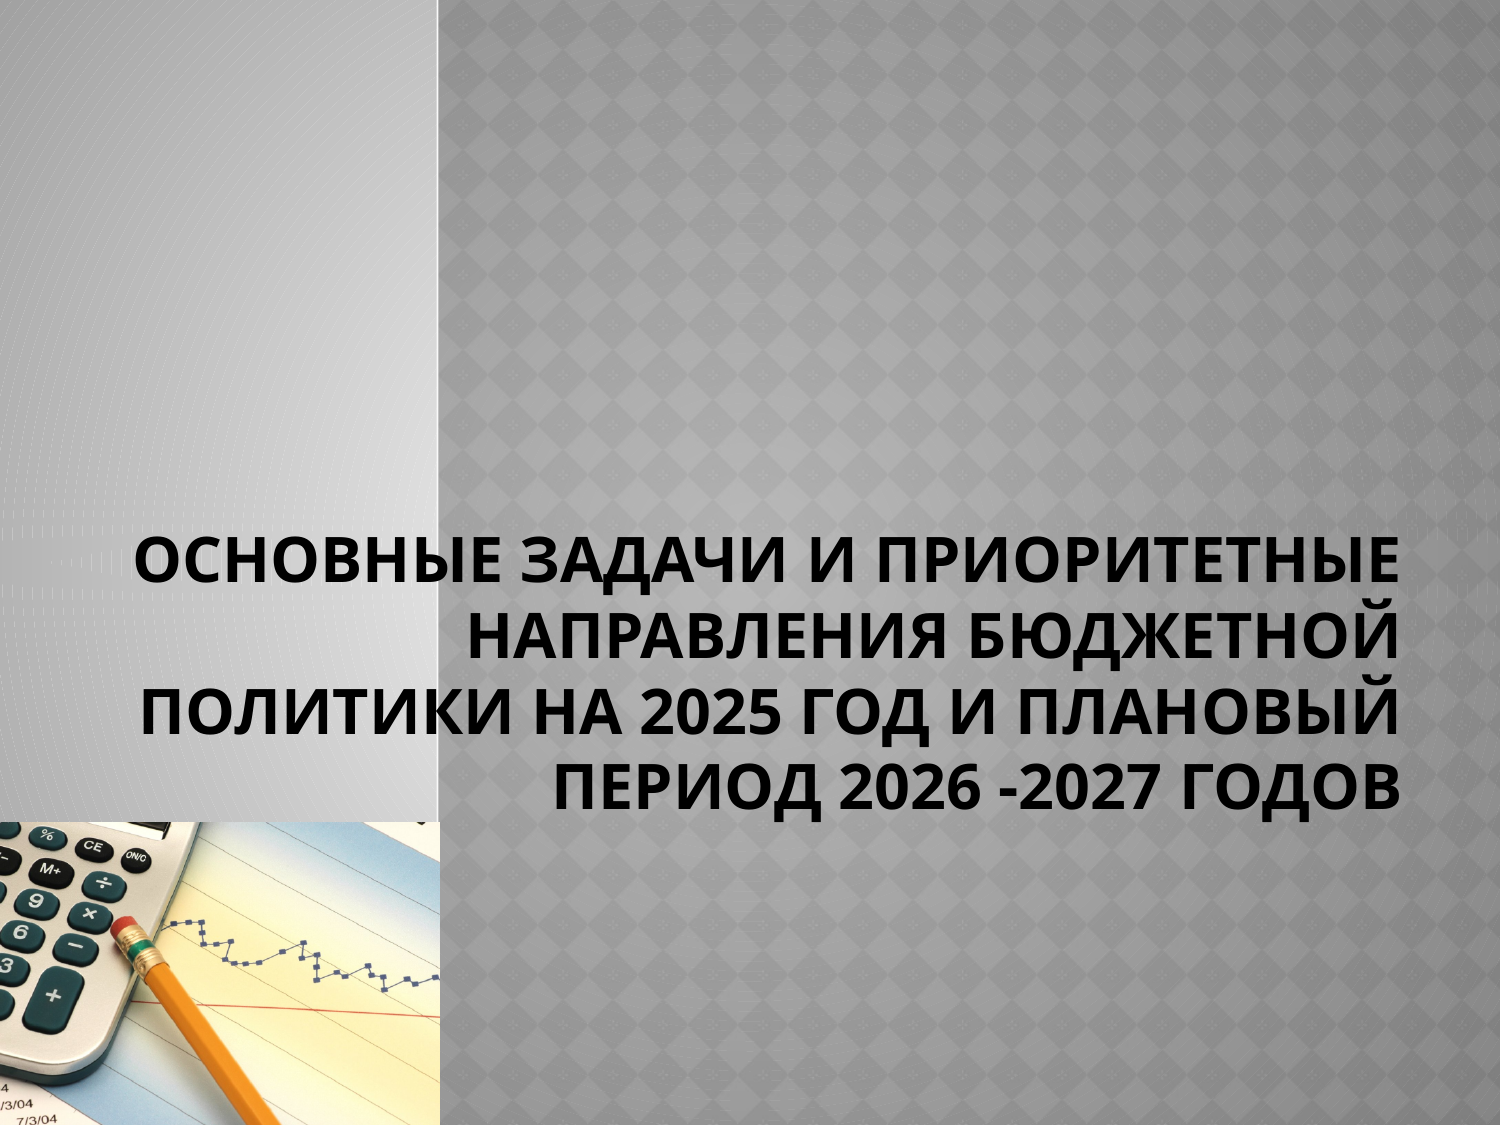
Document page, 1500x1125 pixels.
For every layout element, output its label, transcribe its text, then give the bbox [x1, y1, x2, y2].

picture [0, 821, 441, 1125]
title Основные задачи и приоритетные направления бюджетной политики на 2025 год и плановый период 2026 -2027 годов [88, 127, 1412, 823]
